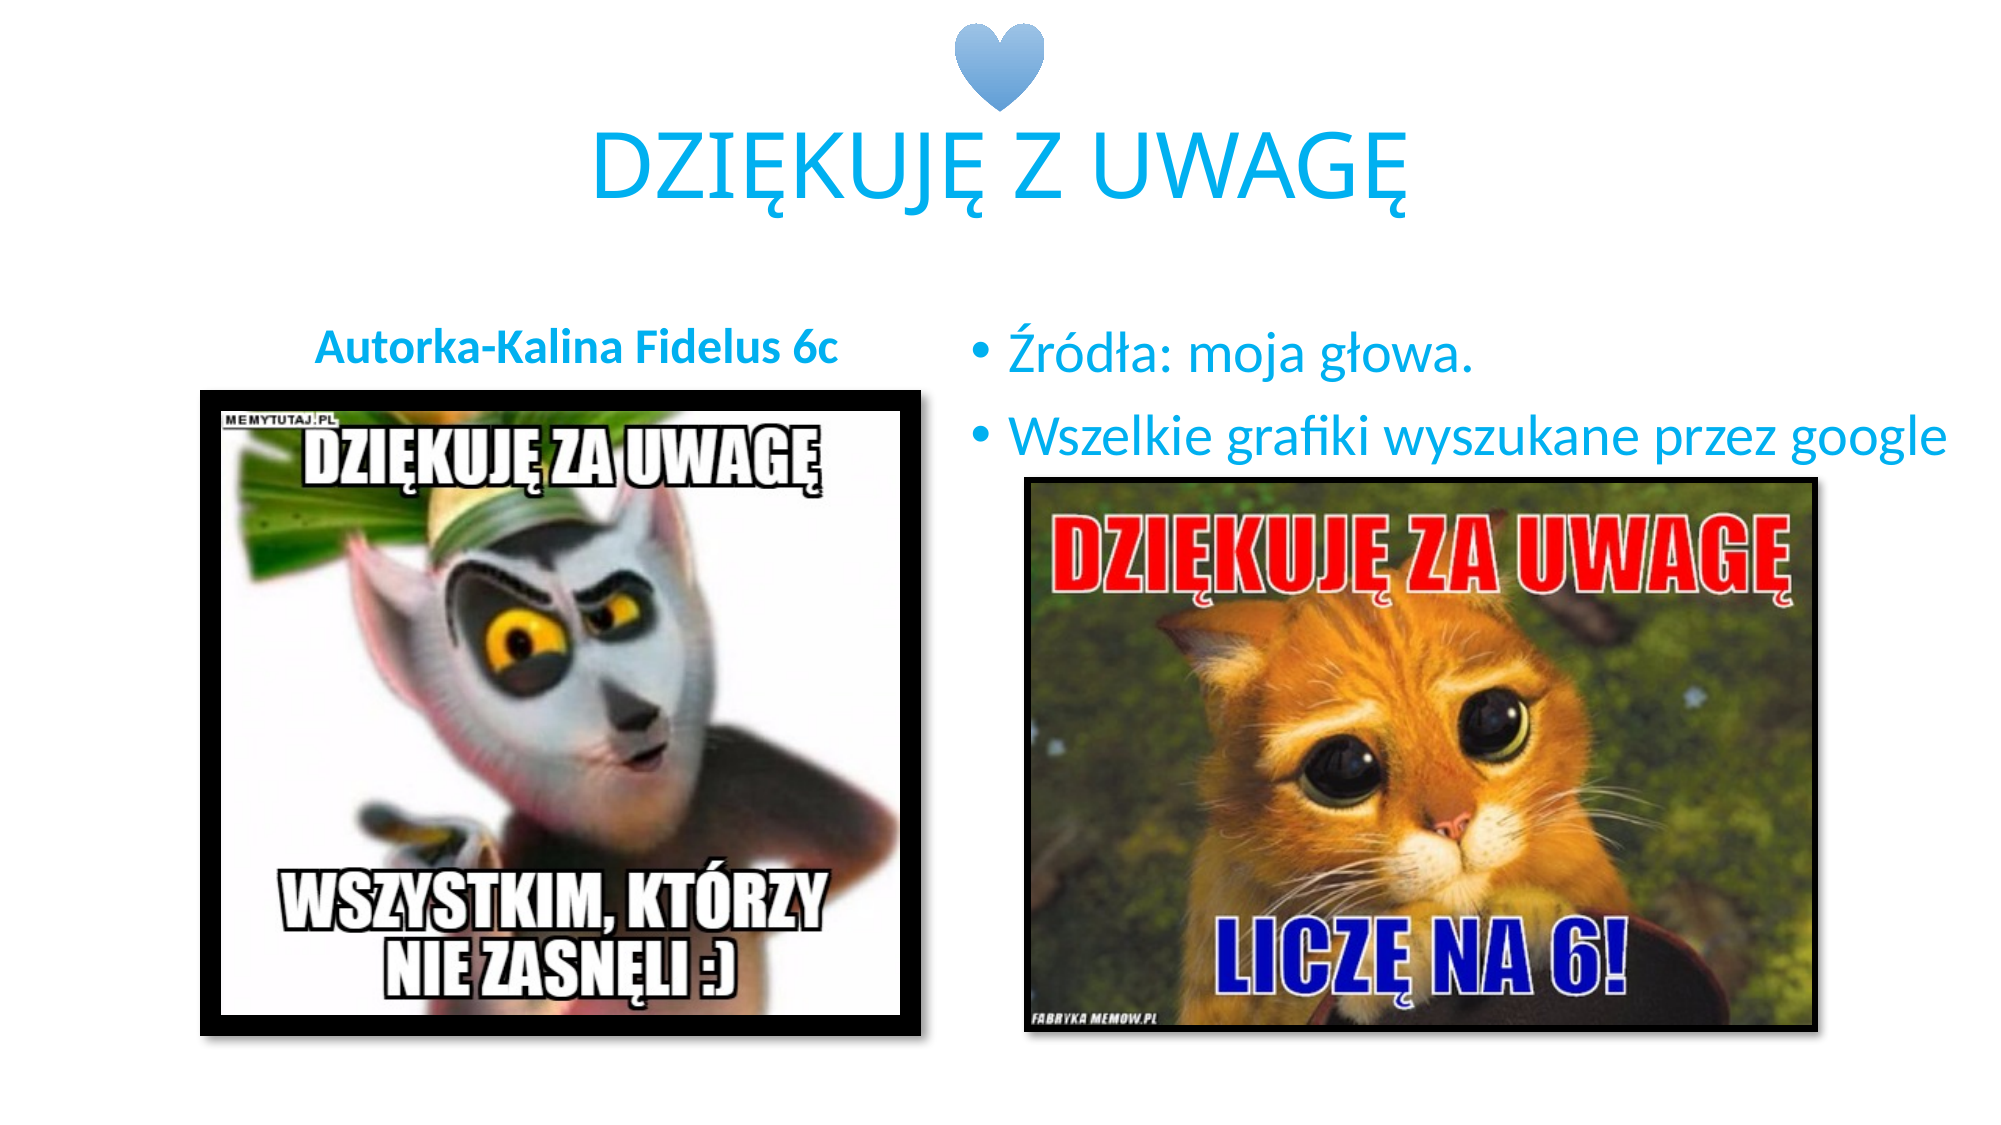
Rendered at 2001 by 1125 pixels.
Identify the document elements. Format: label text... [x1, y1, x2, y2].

text_box [955, 23, 1045, 112]
picture [1030, 483, 1812, 1026]
list Autorka-Kalina Fidelus 6c [153, 246, 1000, 382]
title DZIĘKUJĘ Z UWAGĘ [137, 59, 1863, 278]
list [221, 410, 901, 1016]
list Źródła: moja głowa. Wszelkie grafiki wyszukane przez google [955, 314, 1980, 532]
